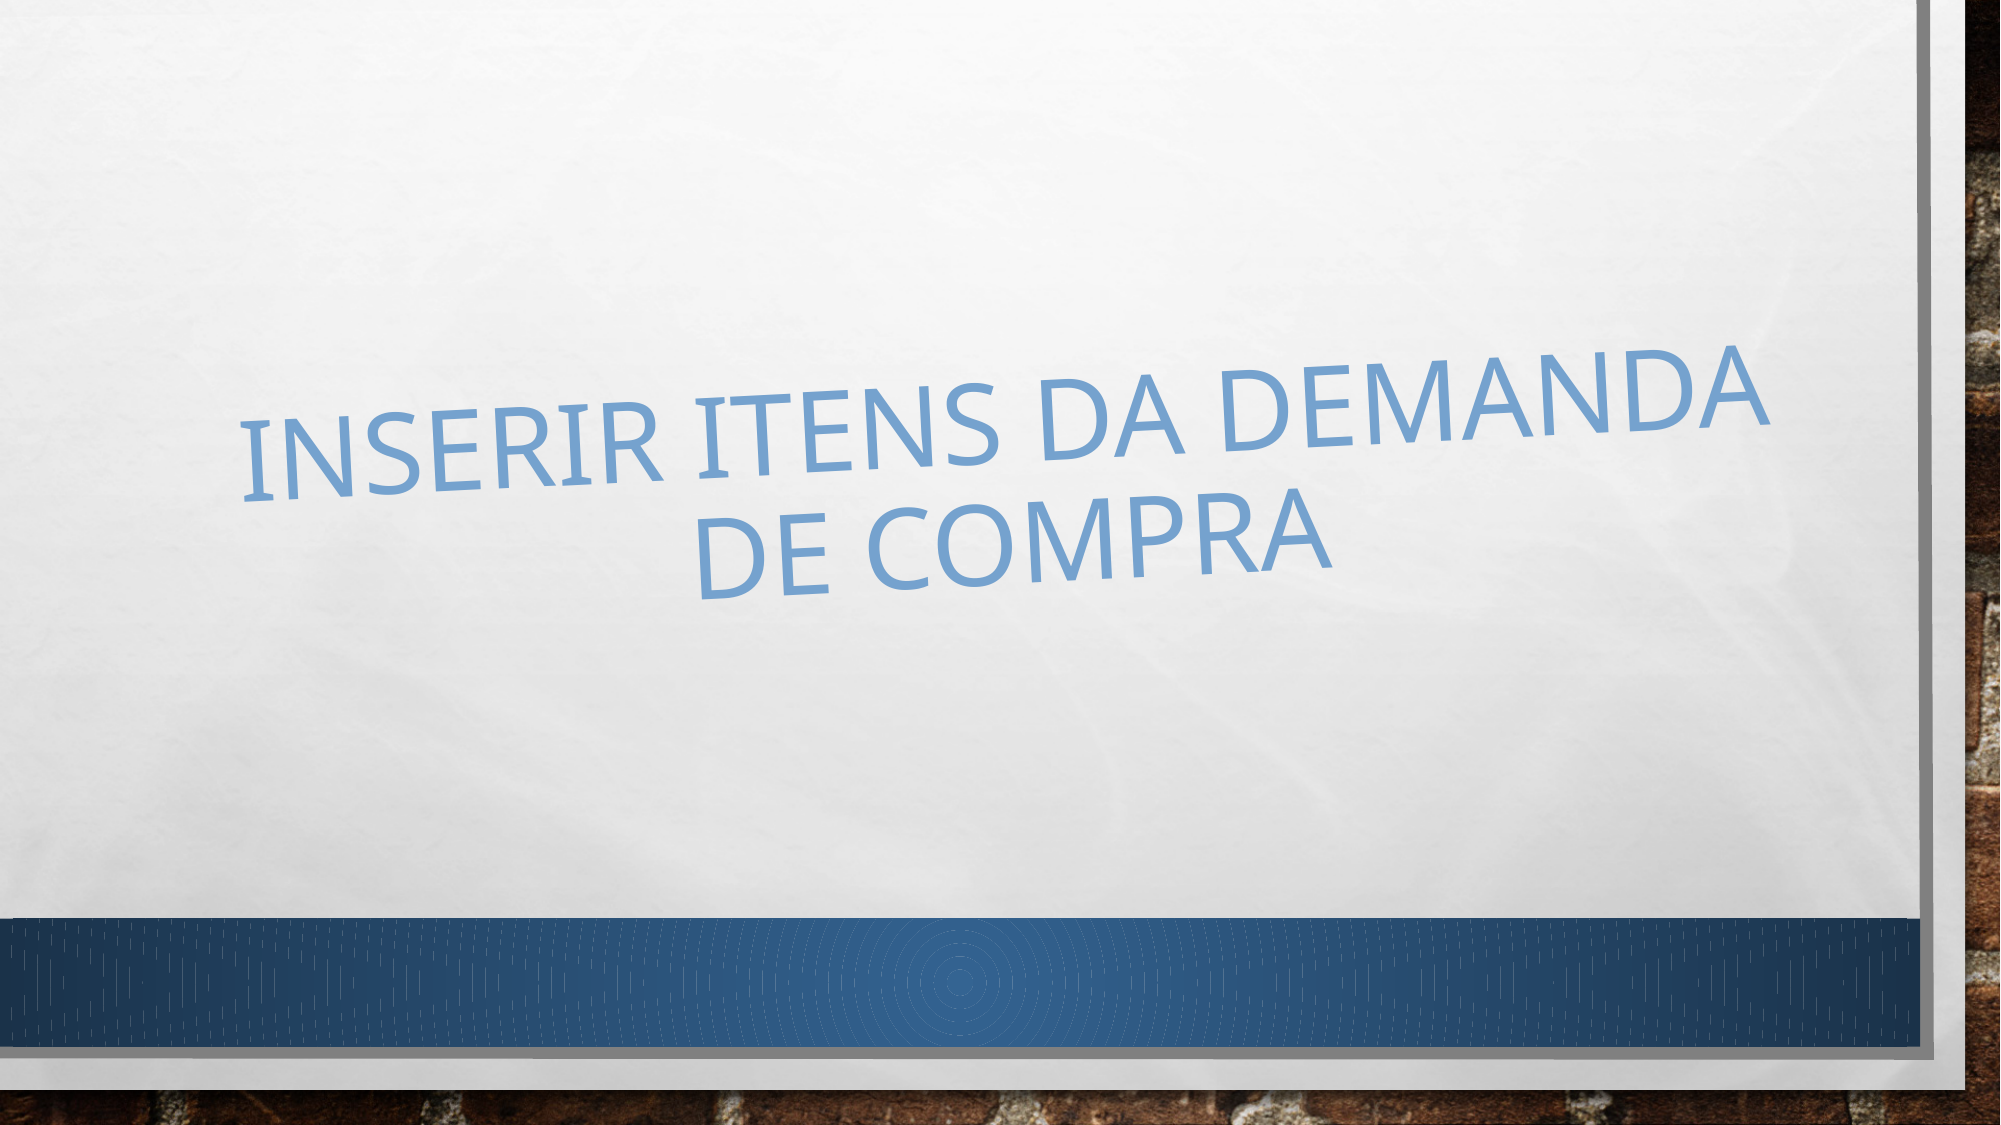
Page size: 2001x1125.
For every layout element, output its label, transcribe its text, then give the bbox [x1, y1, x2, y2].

picture [0, 0, 2000, 1125]
text_box Inserir itens da demanda DE COMPRA [196, 217, 1818, 755]
